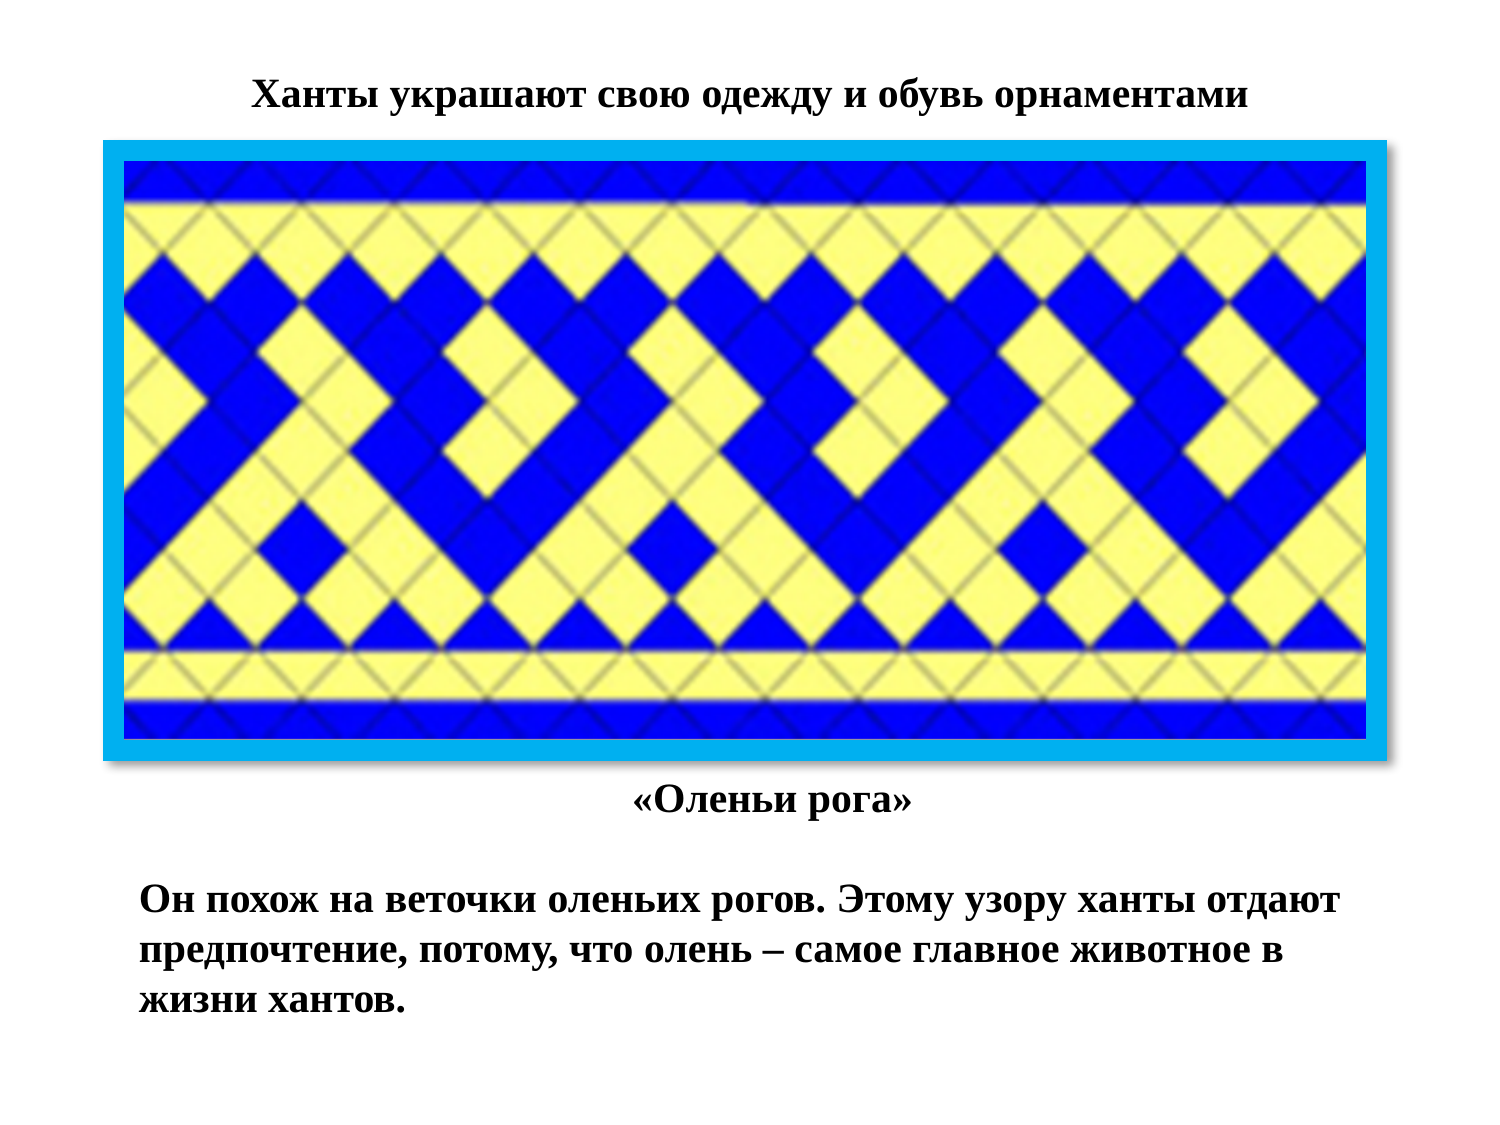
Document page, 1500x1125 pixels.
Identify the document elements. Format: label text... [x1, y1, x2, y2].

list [123, 160, 1367, 741]
title Ханты украшают свою одежду и обувь орнаментами [75, 45, 1425, 138]
text_box «Оленьи рога» Он похож на веточки оленьих рогов. Этому узору ханты отдают предпочтение, потому, что олень – самое главное животное в жизни хантов. [123, 763, 1376, 1029]
